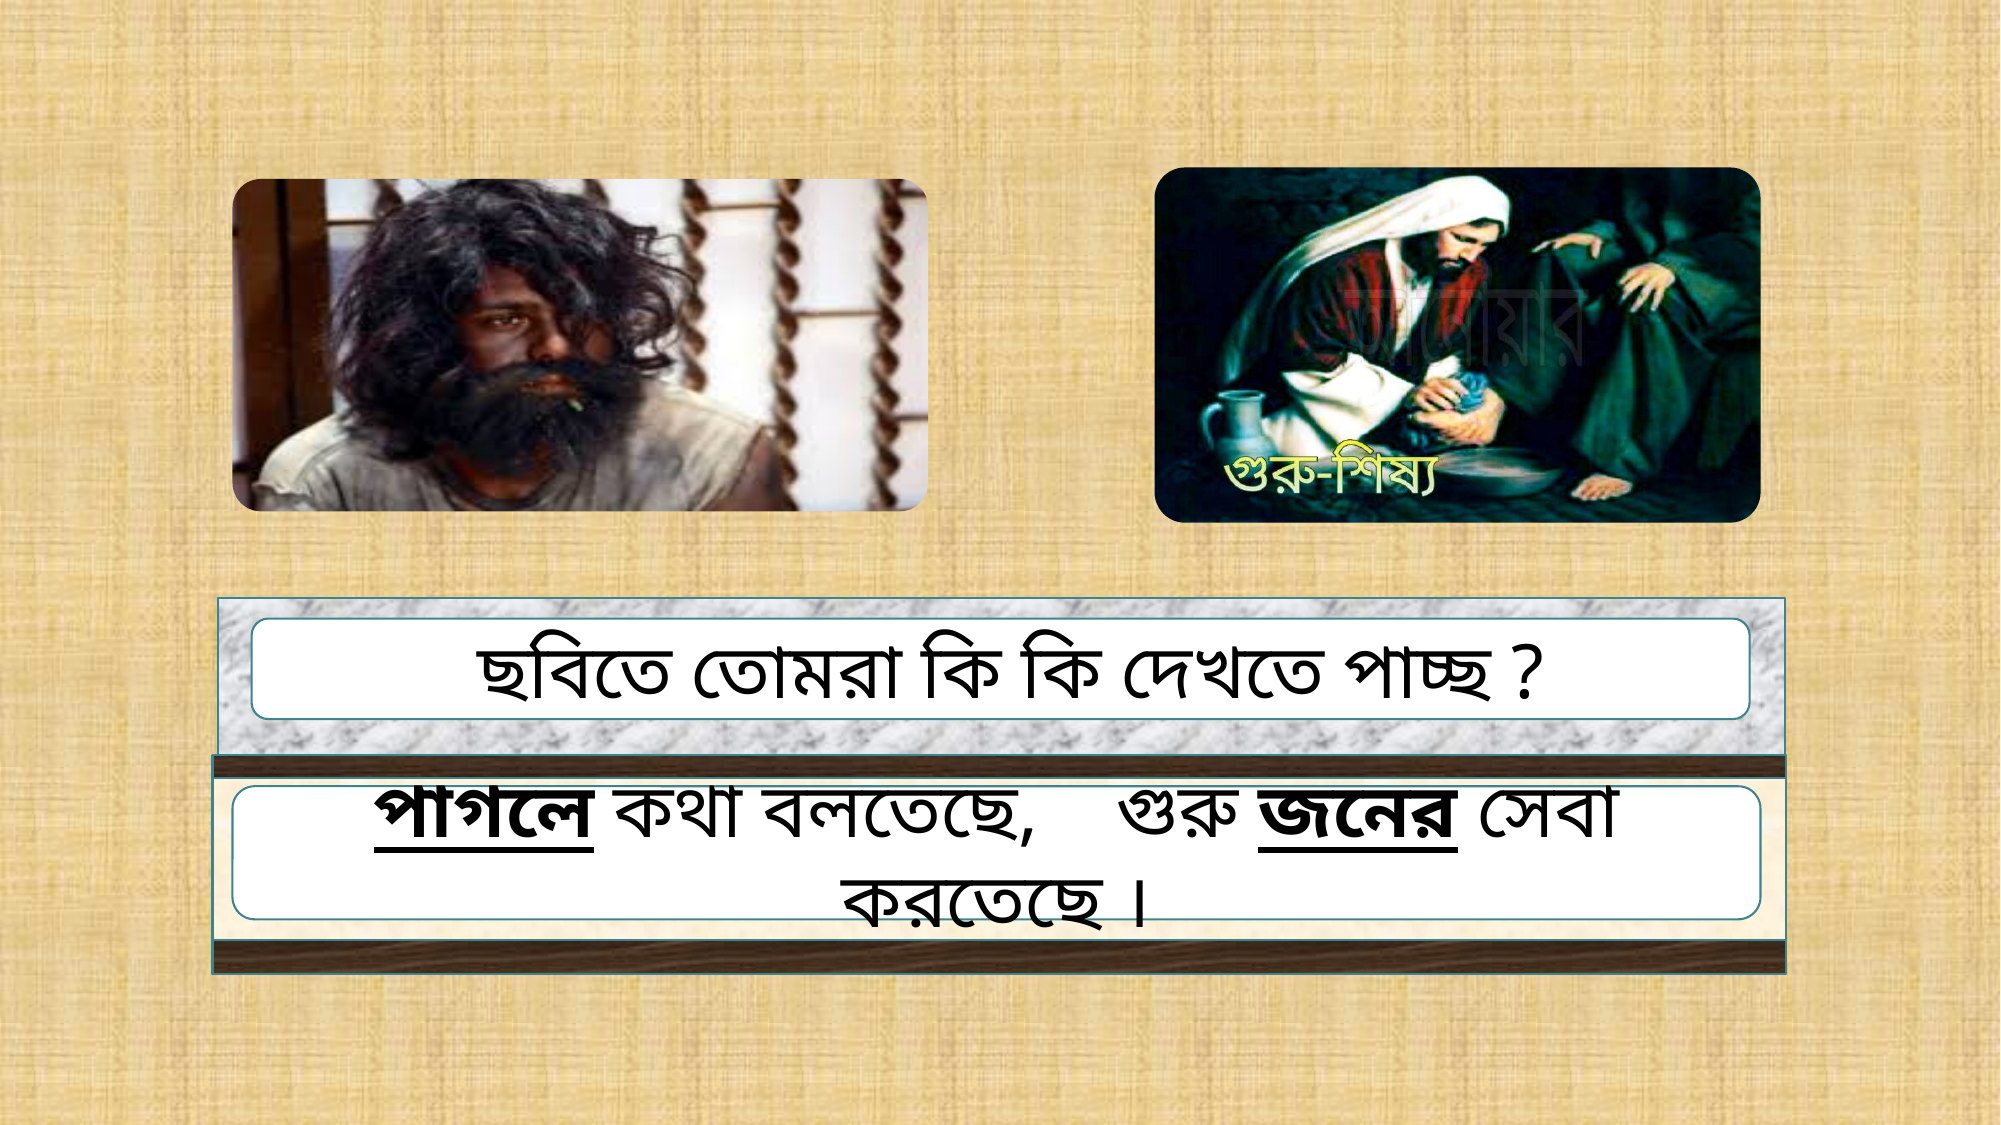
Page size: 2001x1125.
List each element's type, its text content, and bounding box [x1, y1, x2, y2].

text_box [211, 941, 1787, 975]
picture [0, 0, 2001, 1125]
text_box [211, 777, 1787, 941]
text_box পাগলে কথা বলতেছে, গুরু জনের সেবা করতেছে । [231, 785, 1762, 921]
text_box [217, 597, 1786, 754]
text_box ছবিতে তোমরা কি কি দেখতে পাচ্ছ ? [250, 617, 1751, 721]
text_box [211, 754, 1787, 777]
